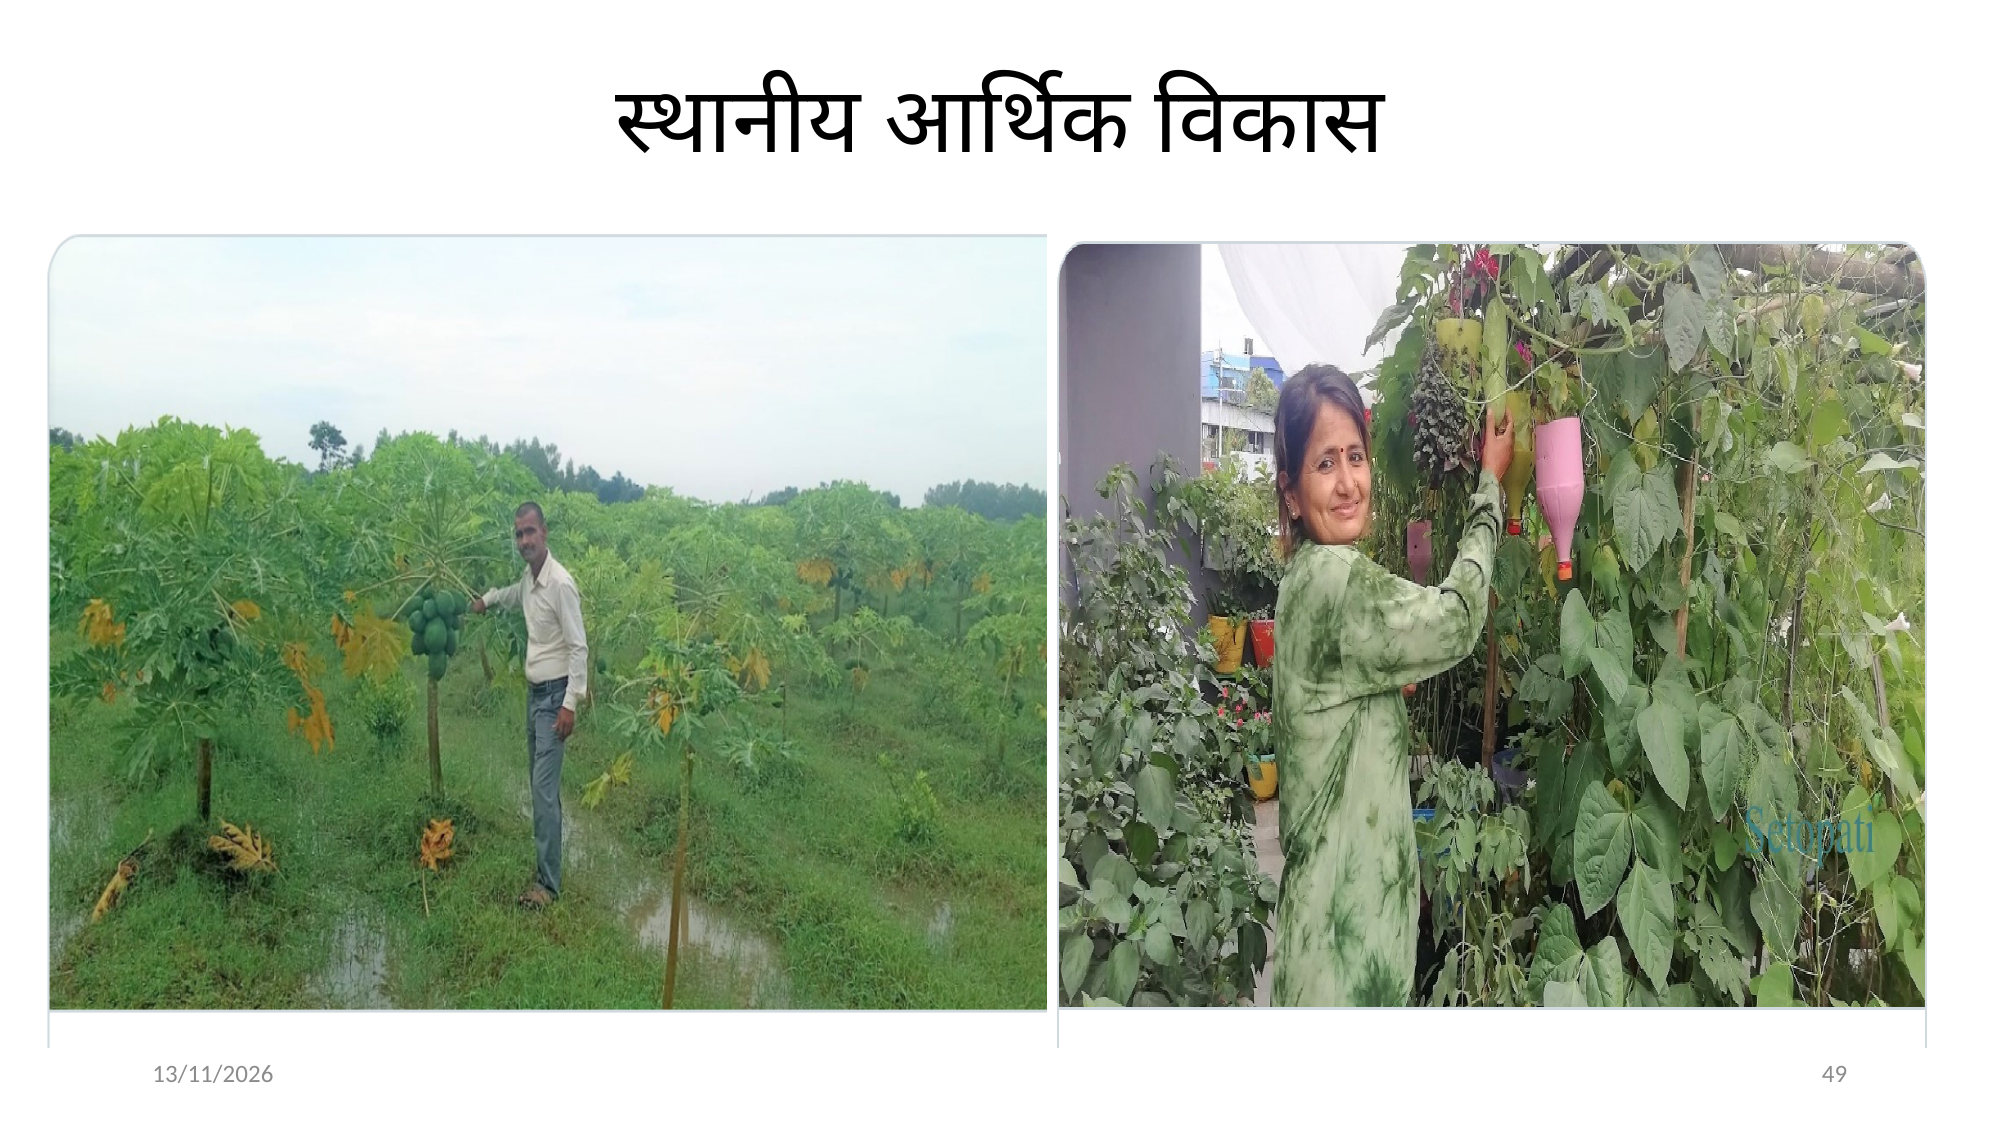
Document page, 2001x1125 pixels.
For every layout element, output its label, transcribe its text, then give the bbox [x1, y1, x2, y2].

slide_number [137, 1048, 588, 1103]
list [36, 186, 1048, 1048]
title स्थानीय आर्थिक विकास [137, 59, 1863, 187]
picture [1047, 208, 1934, 1048]
slide_number 49 [1412, 1048, 1863, 1103]
